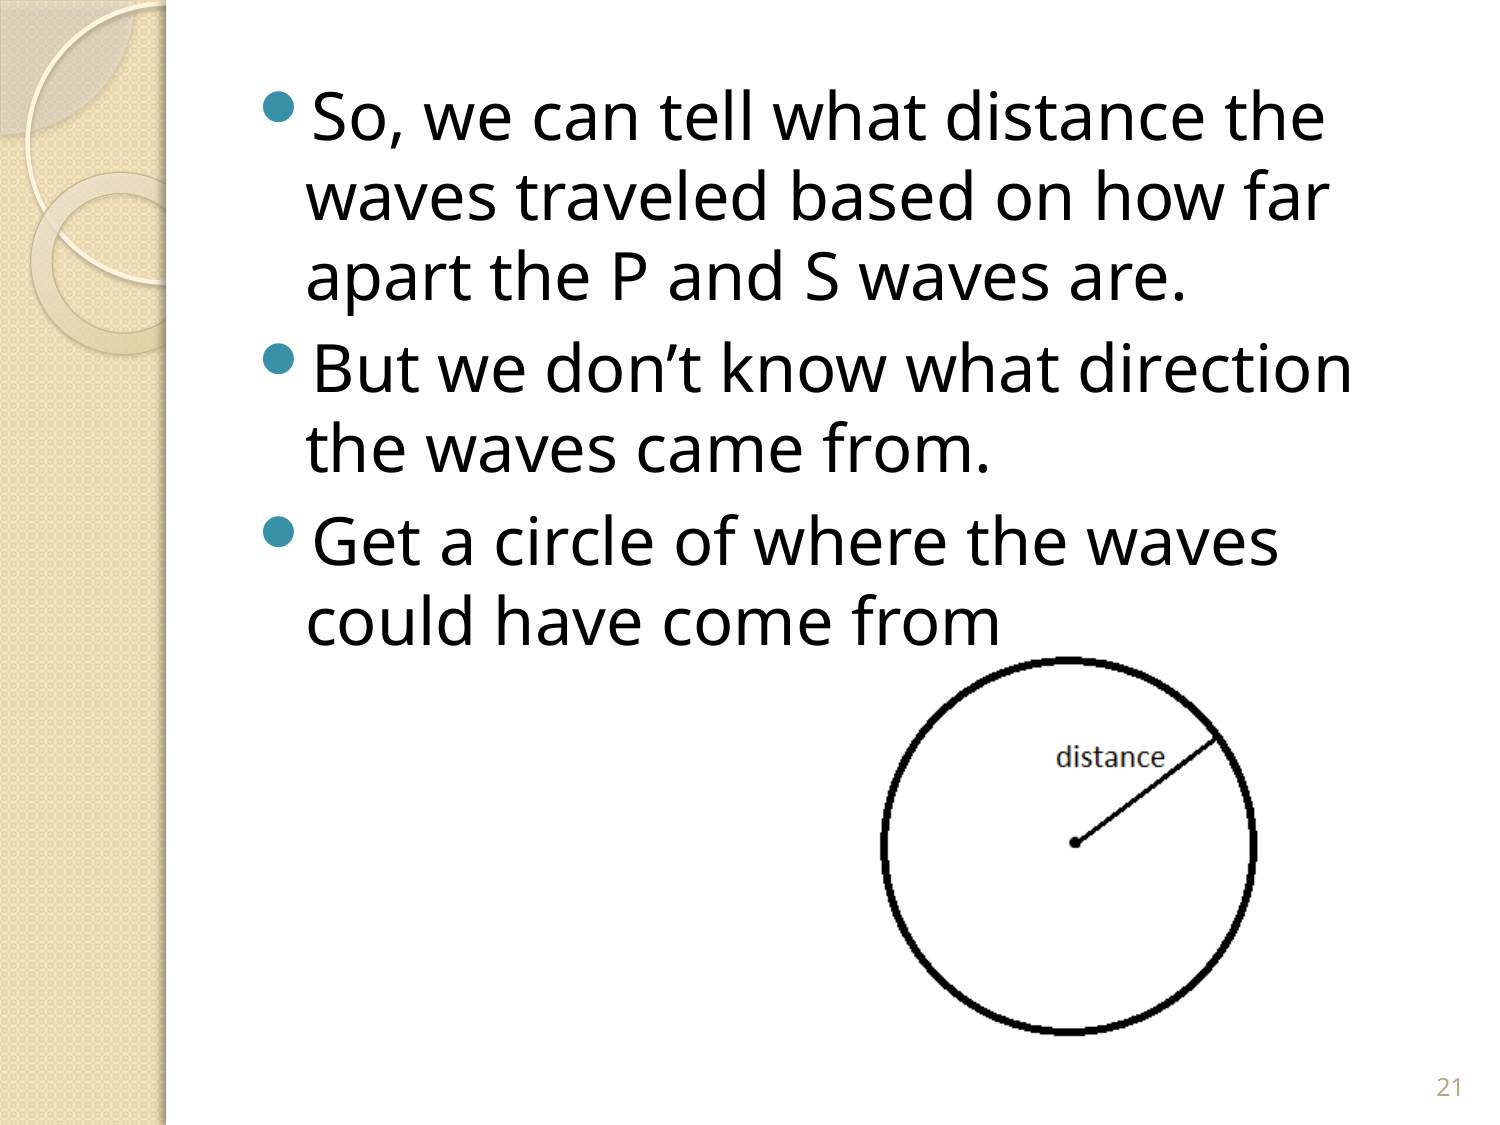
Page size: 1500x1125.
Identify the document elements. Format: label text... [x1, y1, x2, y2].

slide_number 21 [1413, 1034, 1488, 1113]
list So, we can tell what distance the waves traveled based on how far apart the P and S waves are. But we don’t know what direction the waves came from. Get a circle of where the waves could have come from [230, 66, 1461, 854]
picture [867, 645, 1284, 1055]
